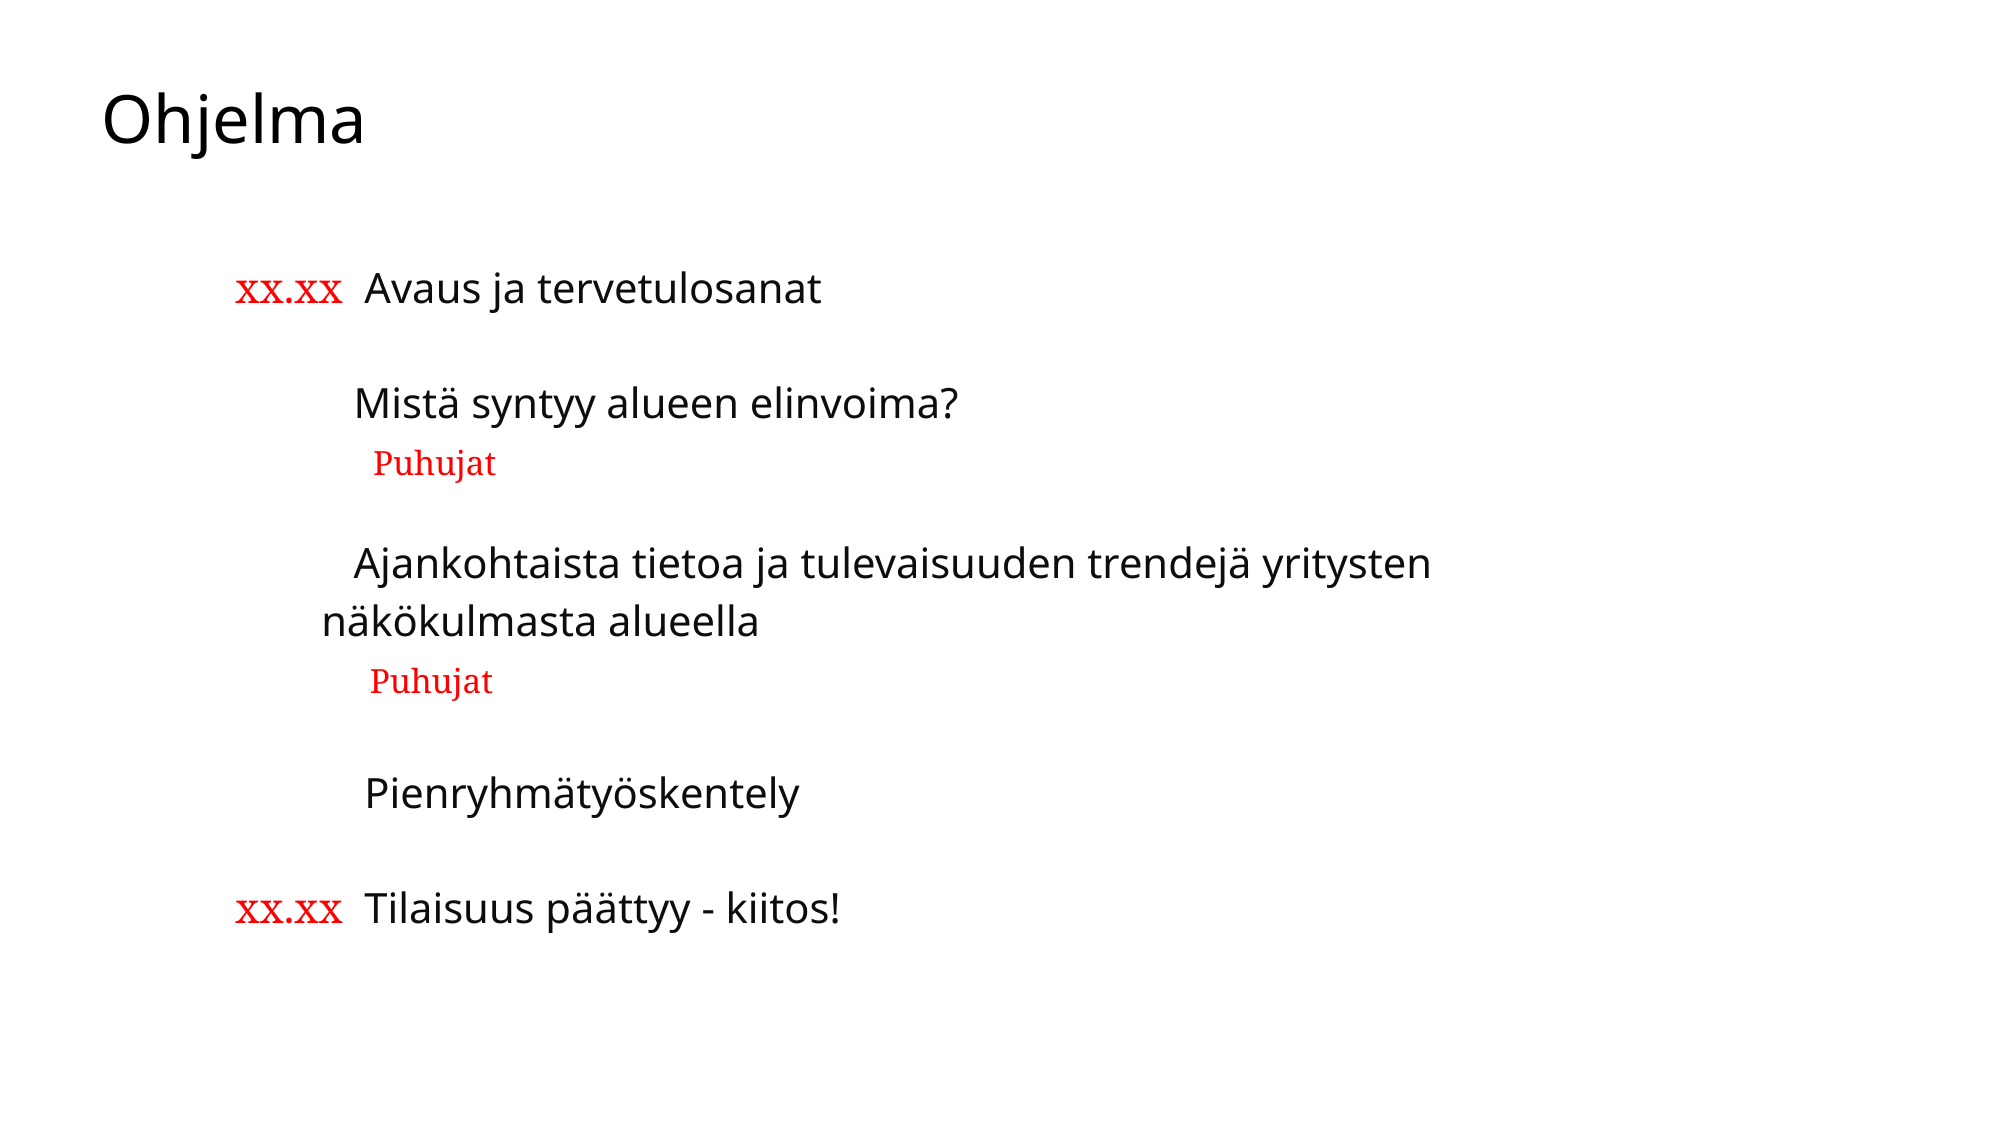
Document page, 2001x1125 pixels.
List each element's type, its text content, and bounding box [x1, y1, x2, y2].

list xx.xx Avaus ja tervetulosanat Mistä syntyy alueen elinvoima? Puhujat Ajankohtaista tietoa ja tulevaisuuden trendejä yritysten näkökulmasta alueella Puhujat Pienryhmätyöskentely xx.xx Tilaisuus päättyy - kiitos! [220, 246, 1785, 956]
title Ohjelma [86, 69, 1867, 259]
